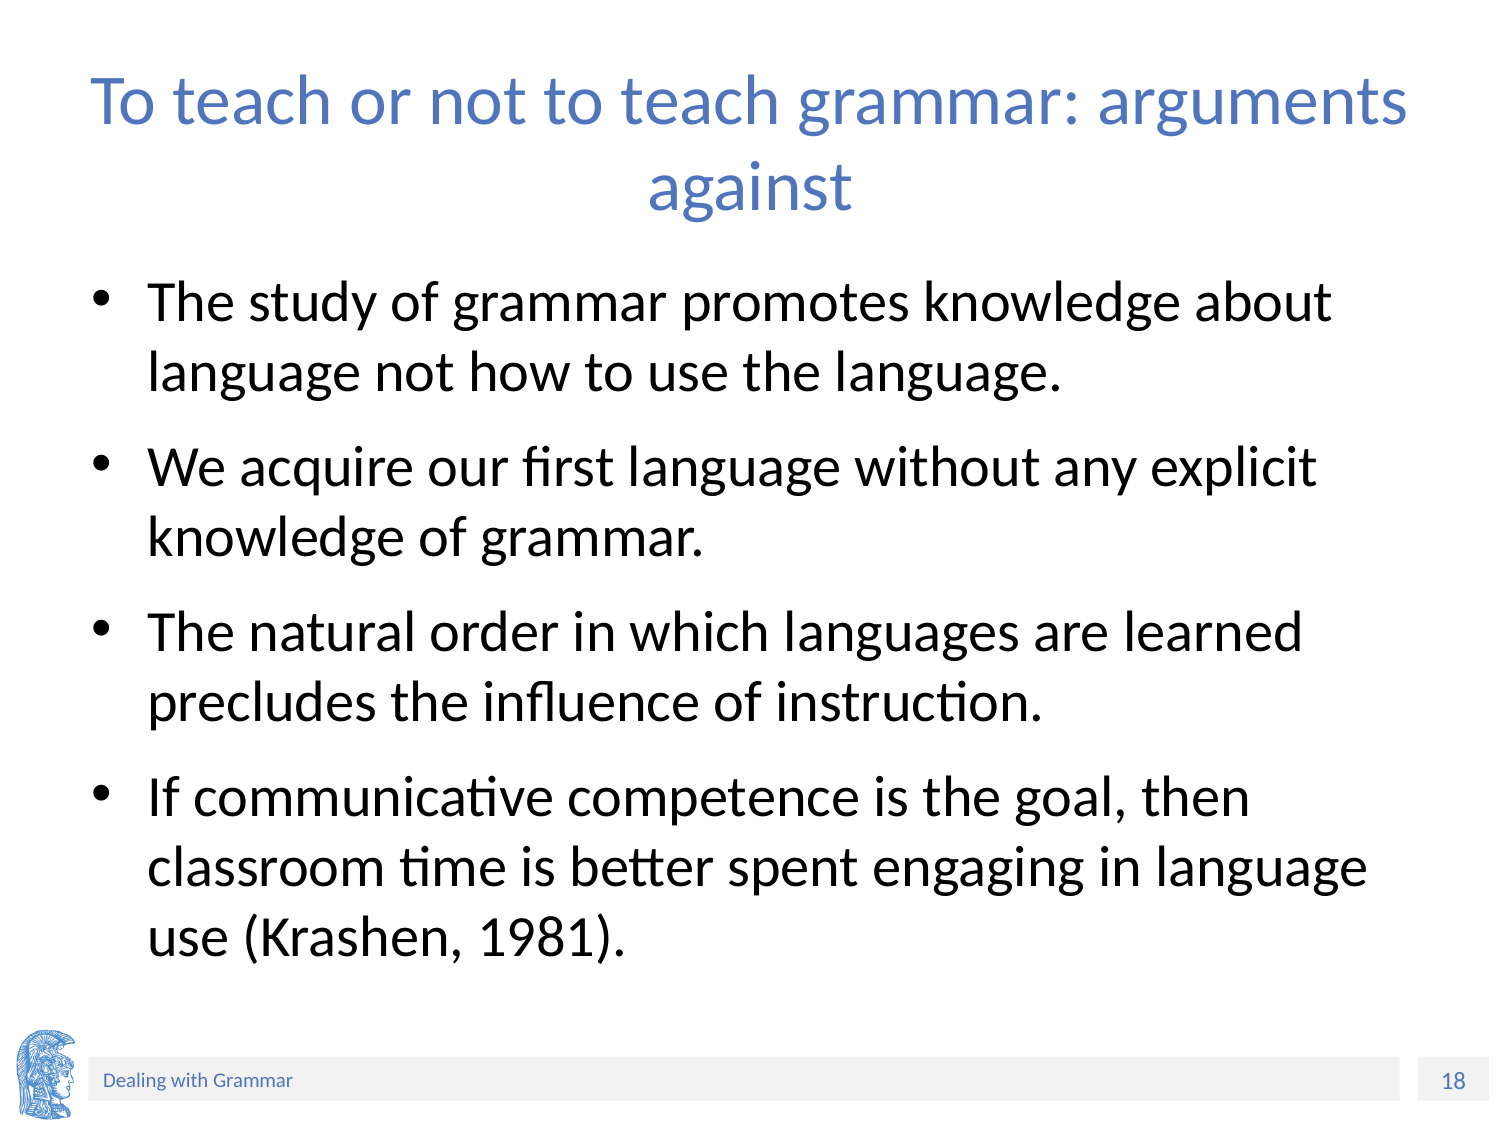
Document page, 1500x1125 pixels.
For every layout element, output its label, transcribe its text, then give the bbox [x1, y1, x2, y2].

title To teach or not to teach grammar: arguments against [75, 45, 1425, 233]
picture [9, 1026, 81, 1120]
list The study of grammar promotes knowledge about language not how to use the language. We acquire our first language without any explicit knowledge of grammar. The natural order in which languages are learned precludes the influence of instruction. If communicative competence is the goal, then classroom time is better spent engaging in language use (Krashen, 1981). [76, 255, 1427, 998]
